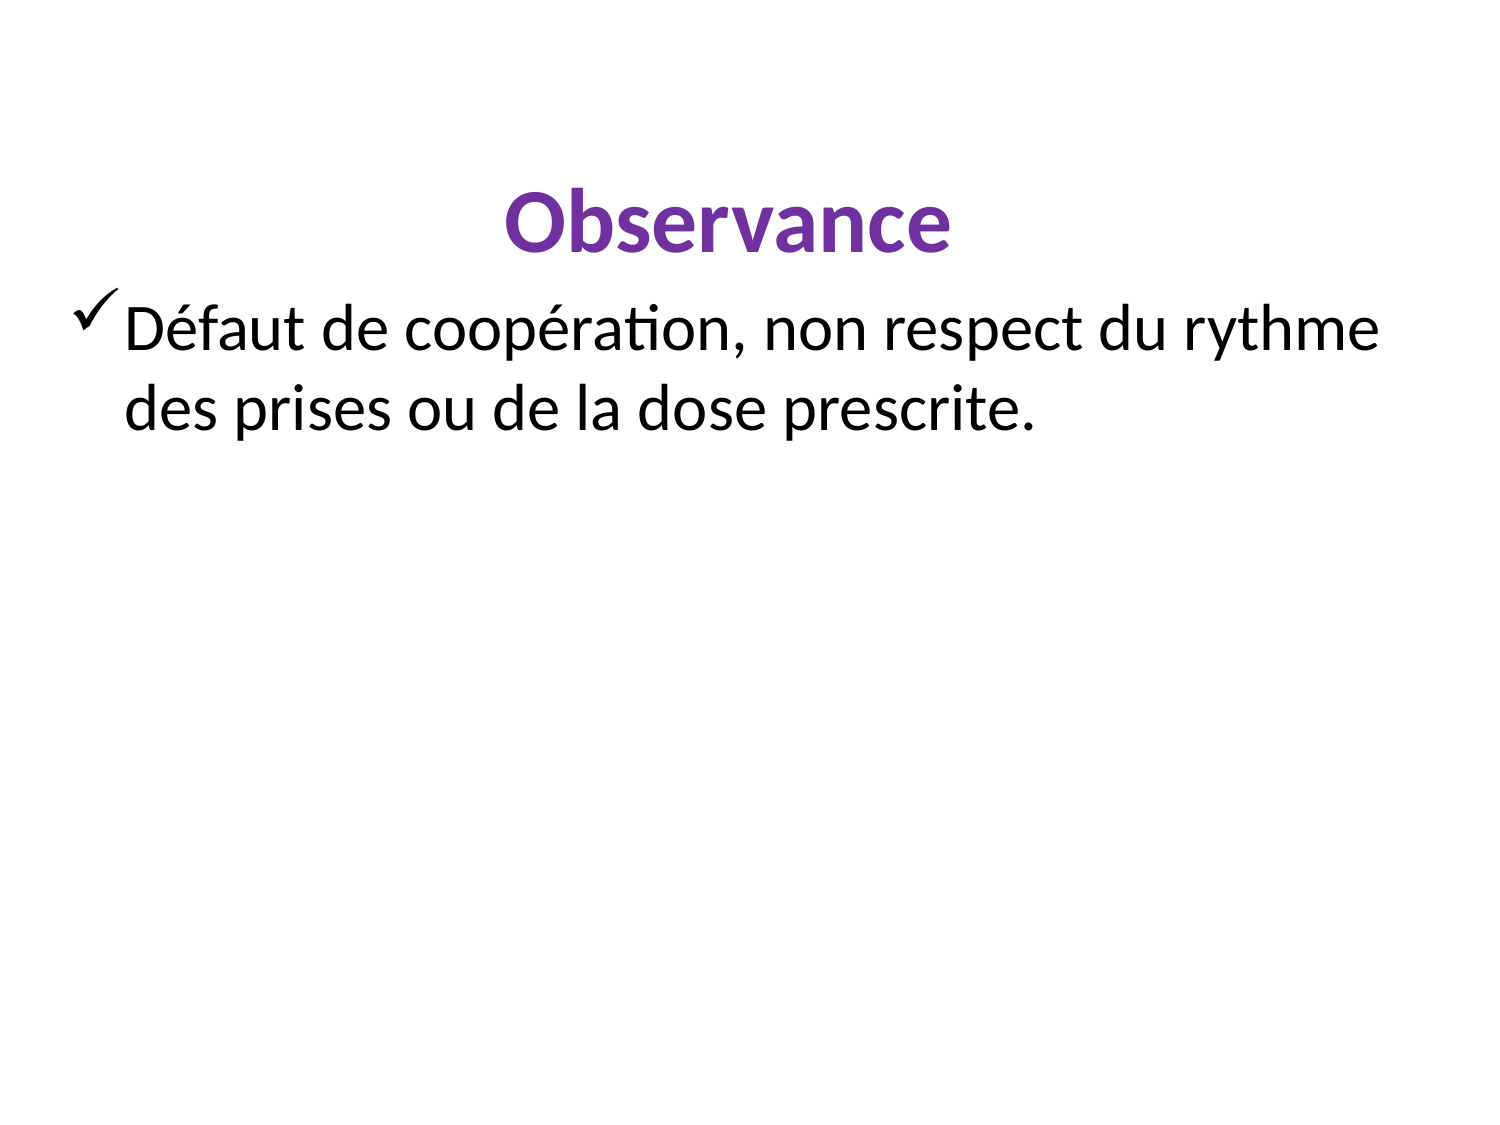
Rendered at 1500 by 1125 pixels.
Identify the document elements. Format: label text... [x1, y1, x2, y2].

list Observance Défaut de coopération, non respect du rythme des prises ou de la dose prescrite. [53, 54, 1425, 1071]
